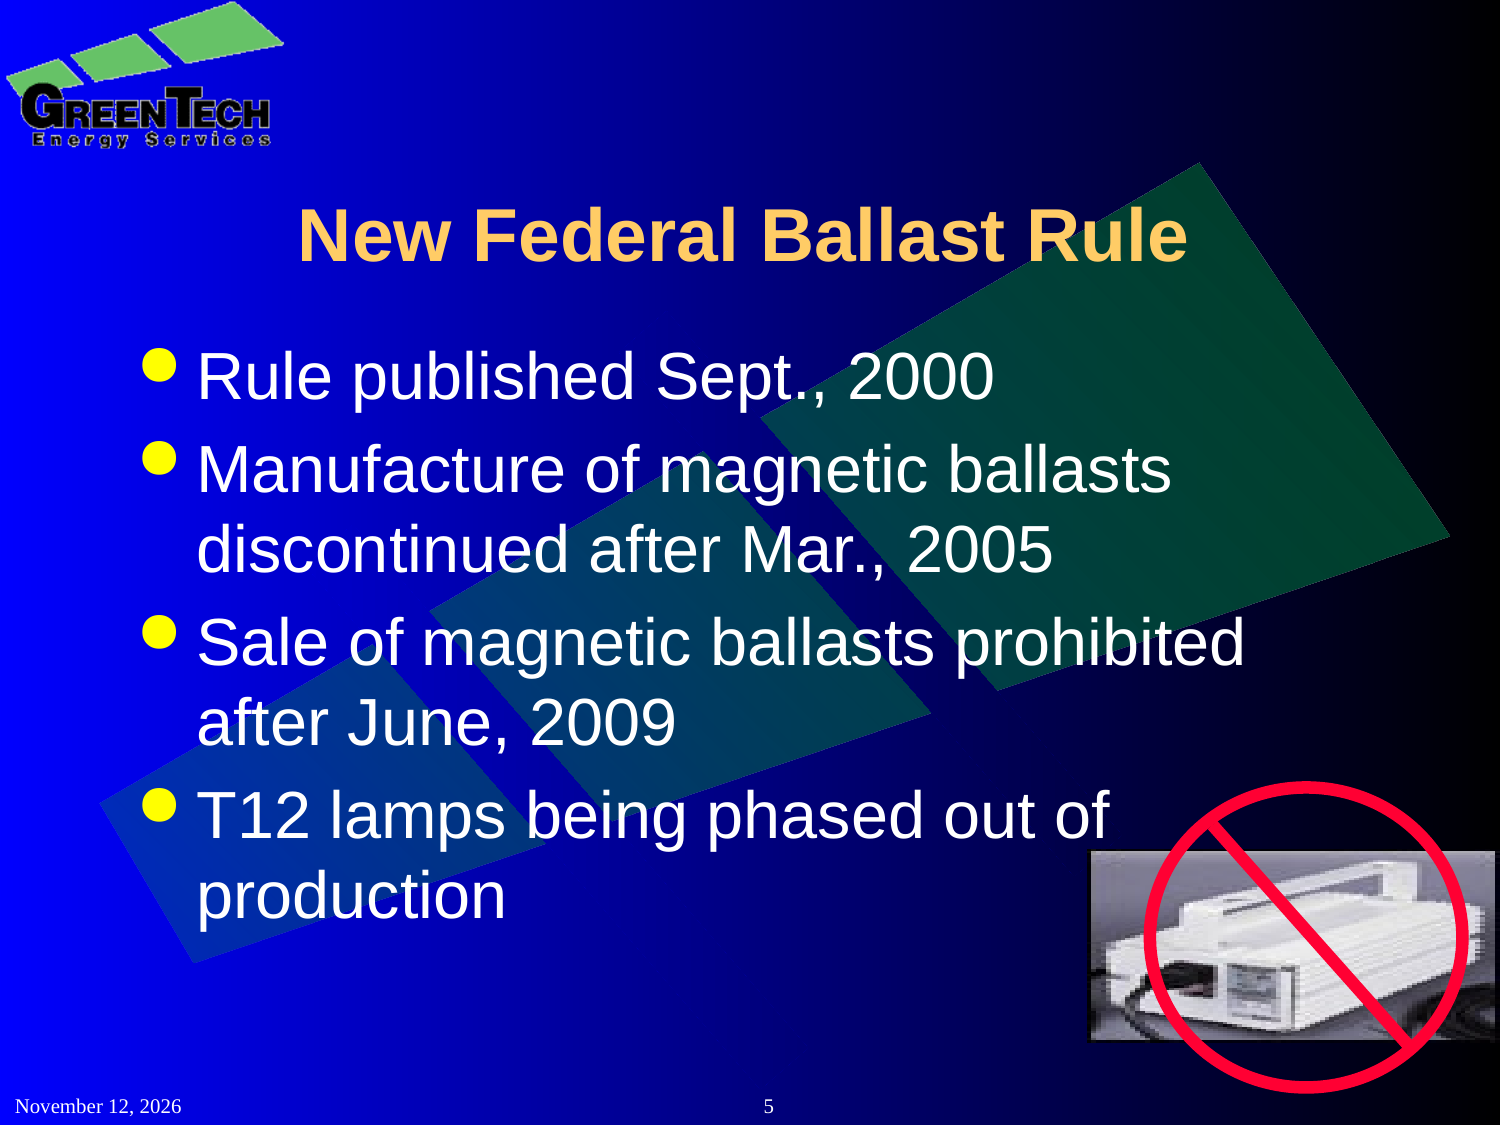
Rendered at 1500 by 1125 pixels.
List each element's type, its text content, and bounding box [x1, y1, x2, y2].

picture [1087, 849, 1500, 1043]
title New Federal Ballast Rule [37, 137, 1451, 326]
picture [0, 0, 288, 154]
text_box [1180, 787, 1432, 848]
list Rule published Sept., 2000 Manufacture of magnetic ballasts discontinued after Mar., 2005 Sale of magnetic ballasts prohibited after June, 2009 T12 lamps being phased out of production [124, 324, 1301, 1001]
text_box [1204, 1051, 1409, 1088]
